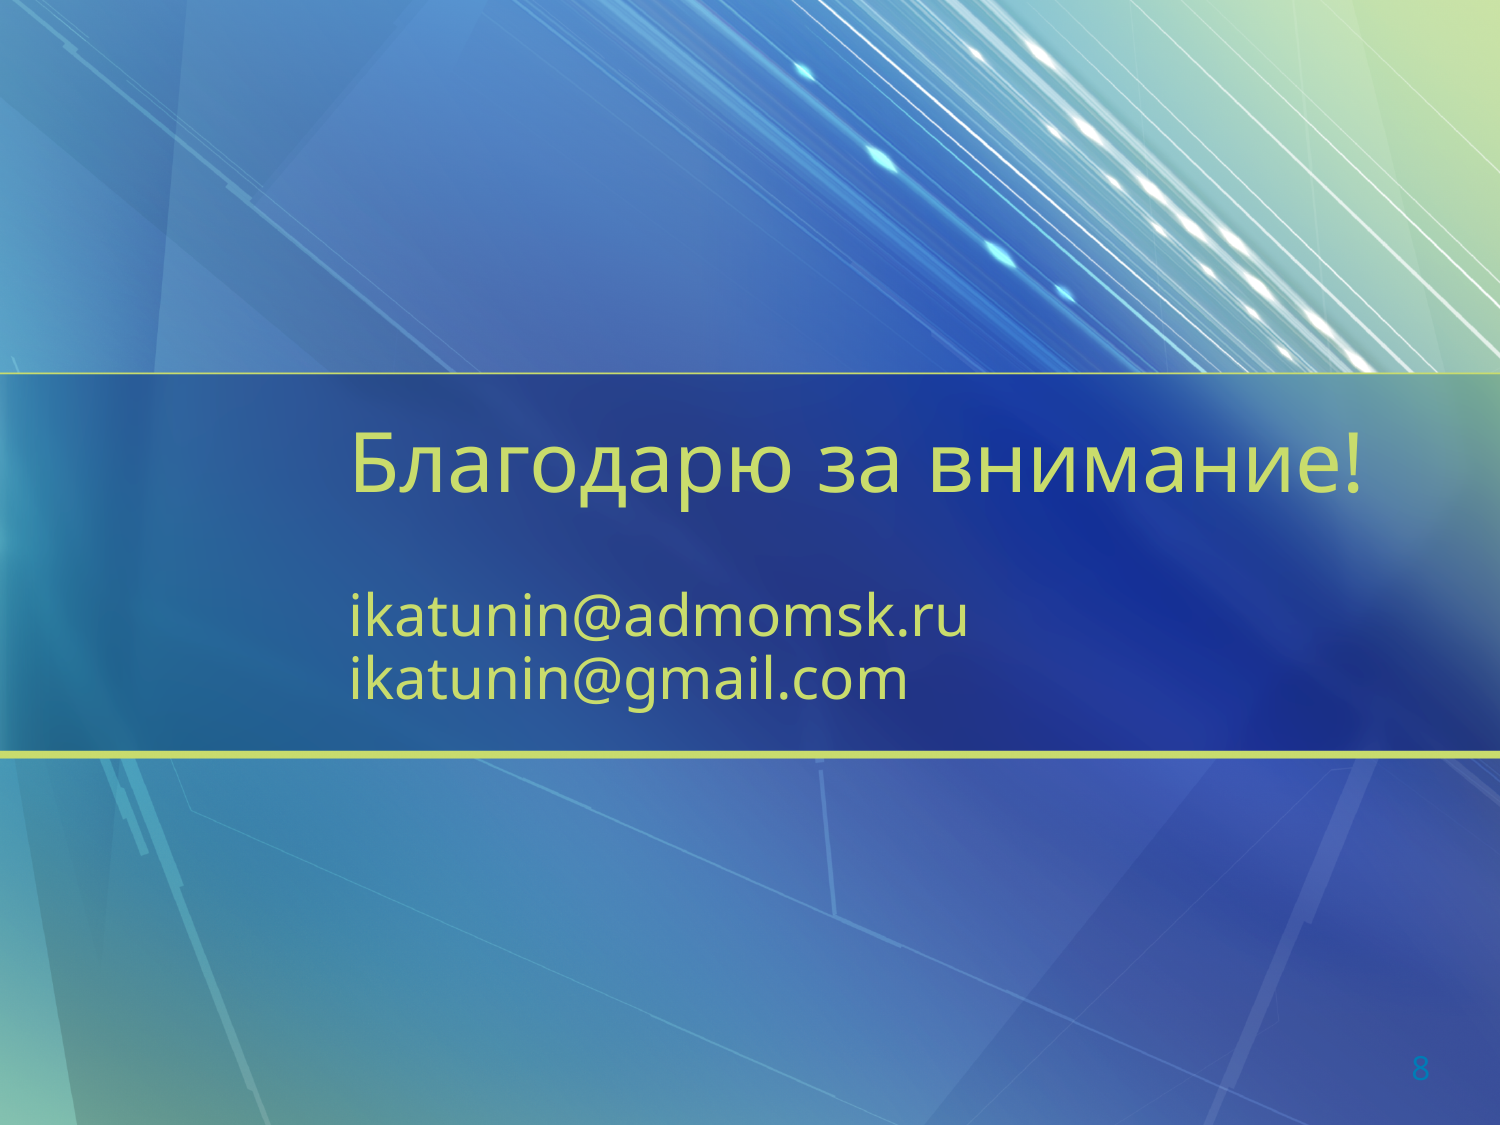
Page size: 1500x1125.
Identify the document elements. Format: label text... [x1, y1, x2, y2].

text_box Благодарю за внимание! ikatunin@admomsk.ru ikatunin@gmail.com [348, 420, 1367, 834]
picture [0, 0, 1500, 1125]
text_box 8 [1411, 1046, 1500, 1090]
